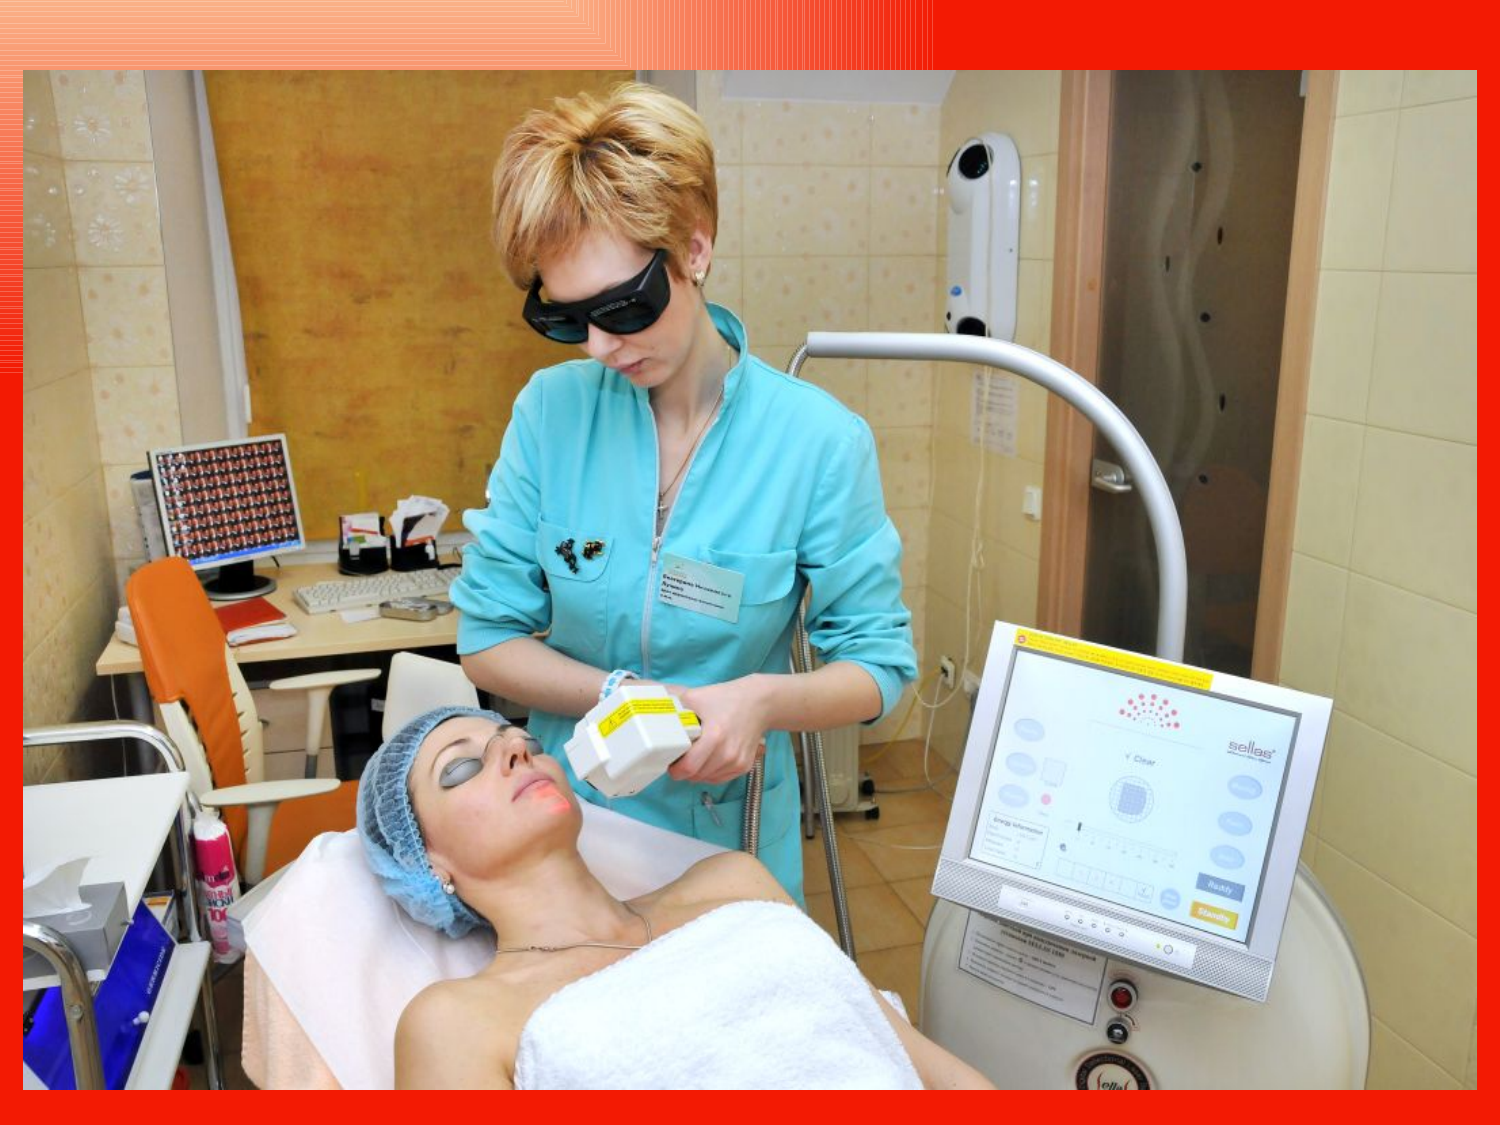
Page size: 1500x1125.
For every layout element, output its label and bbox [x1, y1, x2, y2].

list [23, 70, 1477, 1091]
